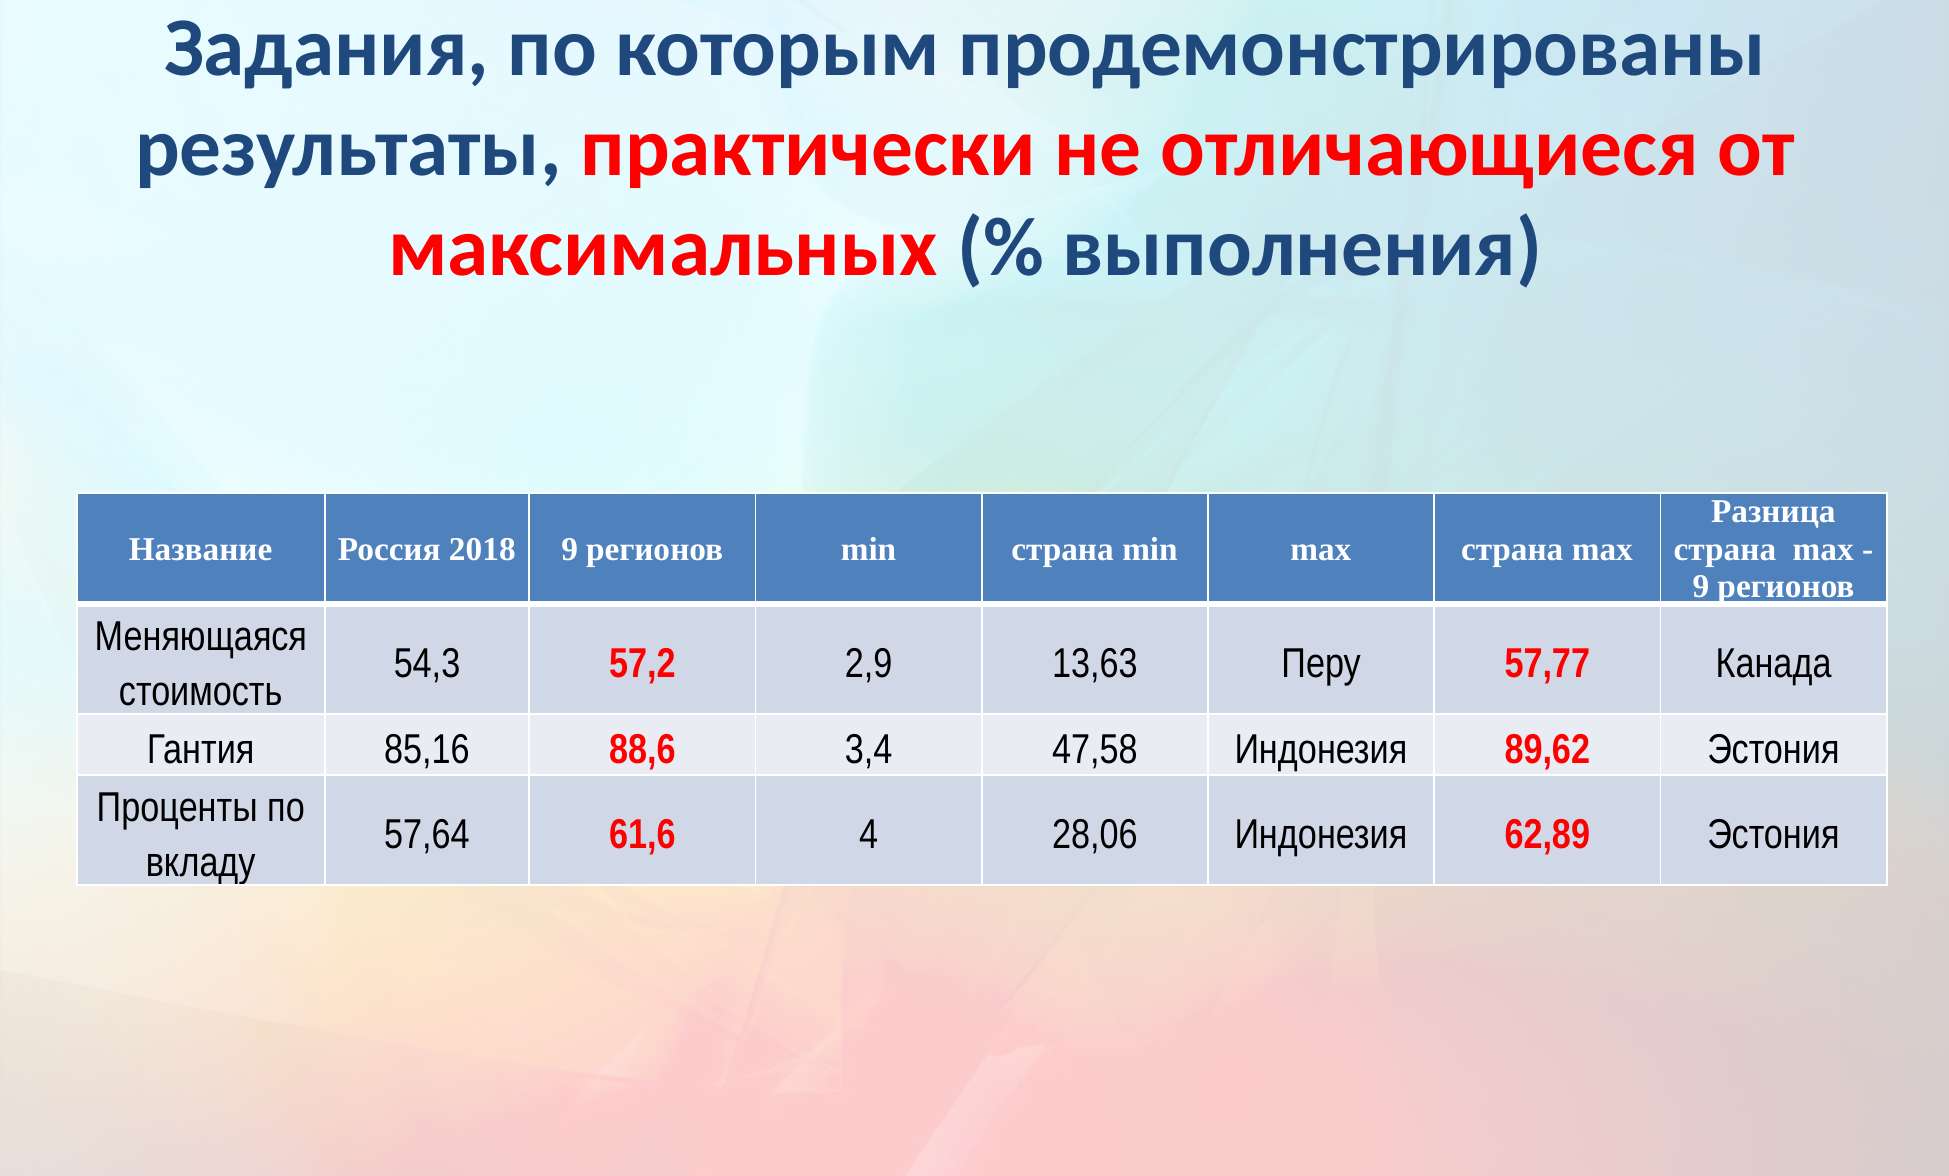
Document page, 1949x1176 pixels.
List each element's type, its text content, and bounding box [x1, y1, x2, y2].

table_cell Эстония [1661, 776, 1886, 884]
title Задания, по которым продемонстрированы результаты, практически не отличающиеся от максимальных (% выполнения) [88, 44, 1843, 241]
table_header max [1209, 494, 1433, 601]
table_cell 47,58 [983, 715, 1207, 774]
table_cell 3,4 [756, 715, 981, 774]
table_cell Канада [1661, 607, 1886, 713]
table_header 9 регионов [530, 494, 755, 601]
table_cell Перу [1209, 607, 1433, 713]
table_cell 89,62 [1435, 715, 1660, 774]
table_cell Индонезия [1209, 776, 1433, 884]
table_cell 54,3 [326, 607, 528, 713]
table_cell 57,64 [326, 776, 528, 884]
table_header min [756, 494, 981, 601]
table_cell 13,63 [983, 607, 1207, 713]
table_cell Индонезия [1209, 715, 1433, 774]
table_cell 28,06 [983, 776, 1207, 884]
table_cell 2,9 [756, 607, 981, 713]
table_header страна max [1435, 494, 1660, 601]
table_cell 61,6 [530, 776, 755, 884]
table_header Название [78, 494, 324, 601]
table_cell 85,16 [326, 715, 528, 774]
table_header Разница страна max - 9 регионов [1661, 494, 1886, 601]
table_cell Меняющаяся стоимость [78, 607, 324, 713]
table_cell Проценты по вкладу [78, 776, 324, 884]
table_cell 57,77 [1435, 607, 1660, 713]
table_cell Гантия [78, 715, 324, 774]
table_header страна min [983, 494, 1207, 601]
table_cell 4 [756, 776, 981, 884]
table_cell 62,89 [1435, 776, 1660, 884]
table_cell 57,2 [530, 607, 755, 713]
table_cell Эстония [1661, 715, 1886, 774]
table_header Россия 2018 [326, 494, 528, 601]
table_cell 88,6 [530, 715, 755, 774]
